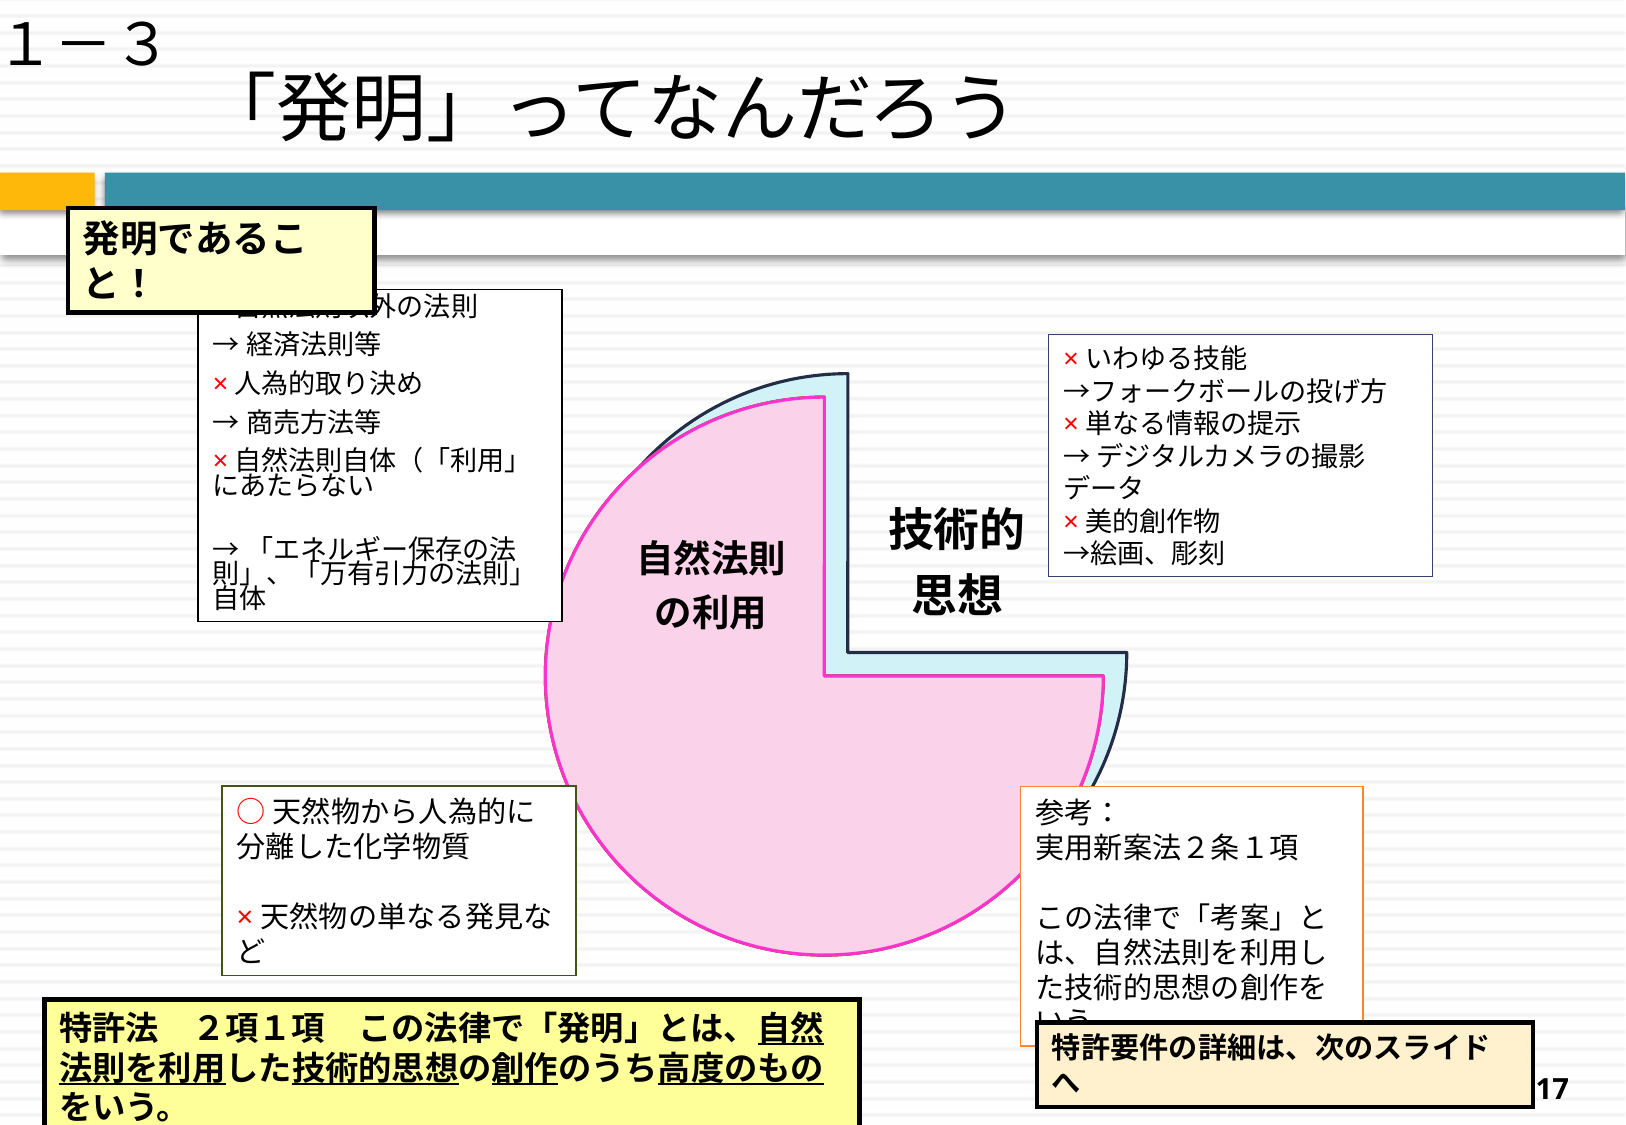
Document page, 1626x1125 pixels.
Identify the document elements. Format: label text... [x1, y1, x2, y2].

title 「発明」ってなんだろう [186, 30, 1625, 181]
text_box ×いわゆる技能 →フォークボールの投げ方 ×単なる情報の提示 →デジタルカメラの撮影データ ×美的創作物 →絵画、彫刻 [1255, 334, 1433, 577]
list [398, 302, 1250, 967]
text_box 発明であること！ [68, 207, 375, 313]
text_box １－３ [0, 0, 187, 85]
text_box 特許要件の詳細は、次のスライドへ [1037, 1022, 1534, 1107]
text_box ×自然法則以外の法則 →経済法則等 ×人為的取り決め →商売方法等 ×自然法則自体（「利用」にあたらない →「エネルギー保存の法則」、「万有引力の法則」自体 [198, 289, 562, 622]
text_box ○天然物から人為的に分離した化学物質 ×天然物の単なる発見など [221, 785, 397, 976]
text_box 特許法 ２項１項 この法律で「発明」とは、自然法則を利用した技術的思想の創作のうち高度のものをいう。 [44, 999, 860, 1125]
text_box 参考： 実用新案法２条１項 この法律で「考案」とは、自然法則を利用した技術的思想の創作をいう。 [1020, 786, 1363, 1047]
slide_number 17 [1477, 1058, 1625, 1122]
